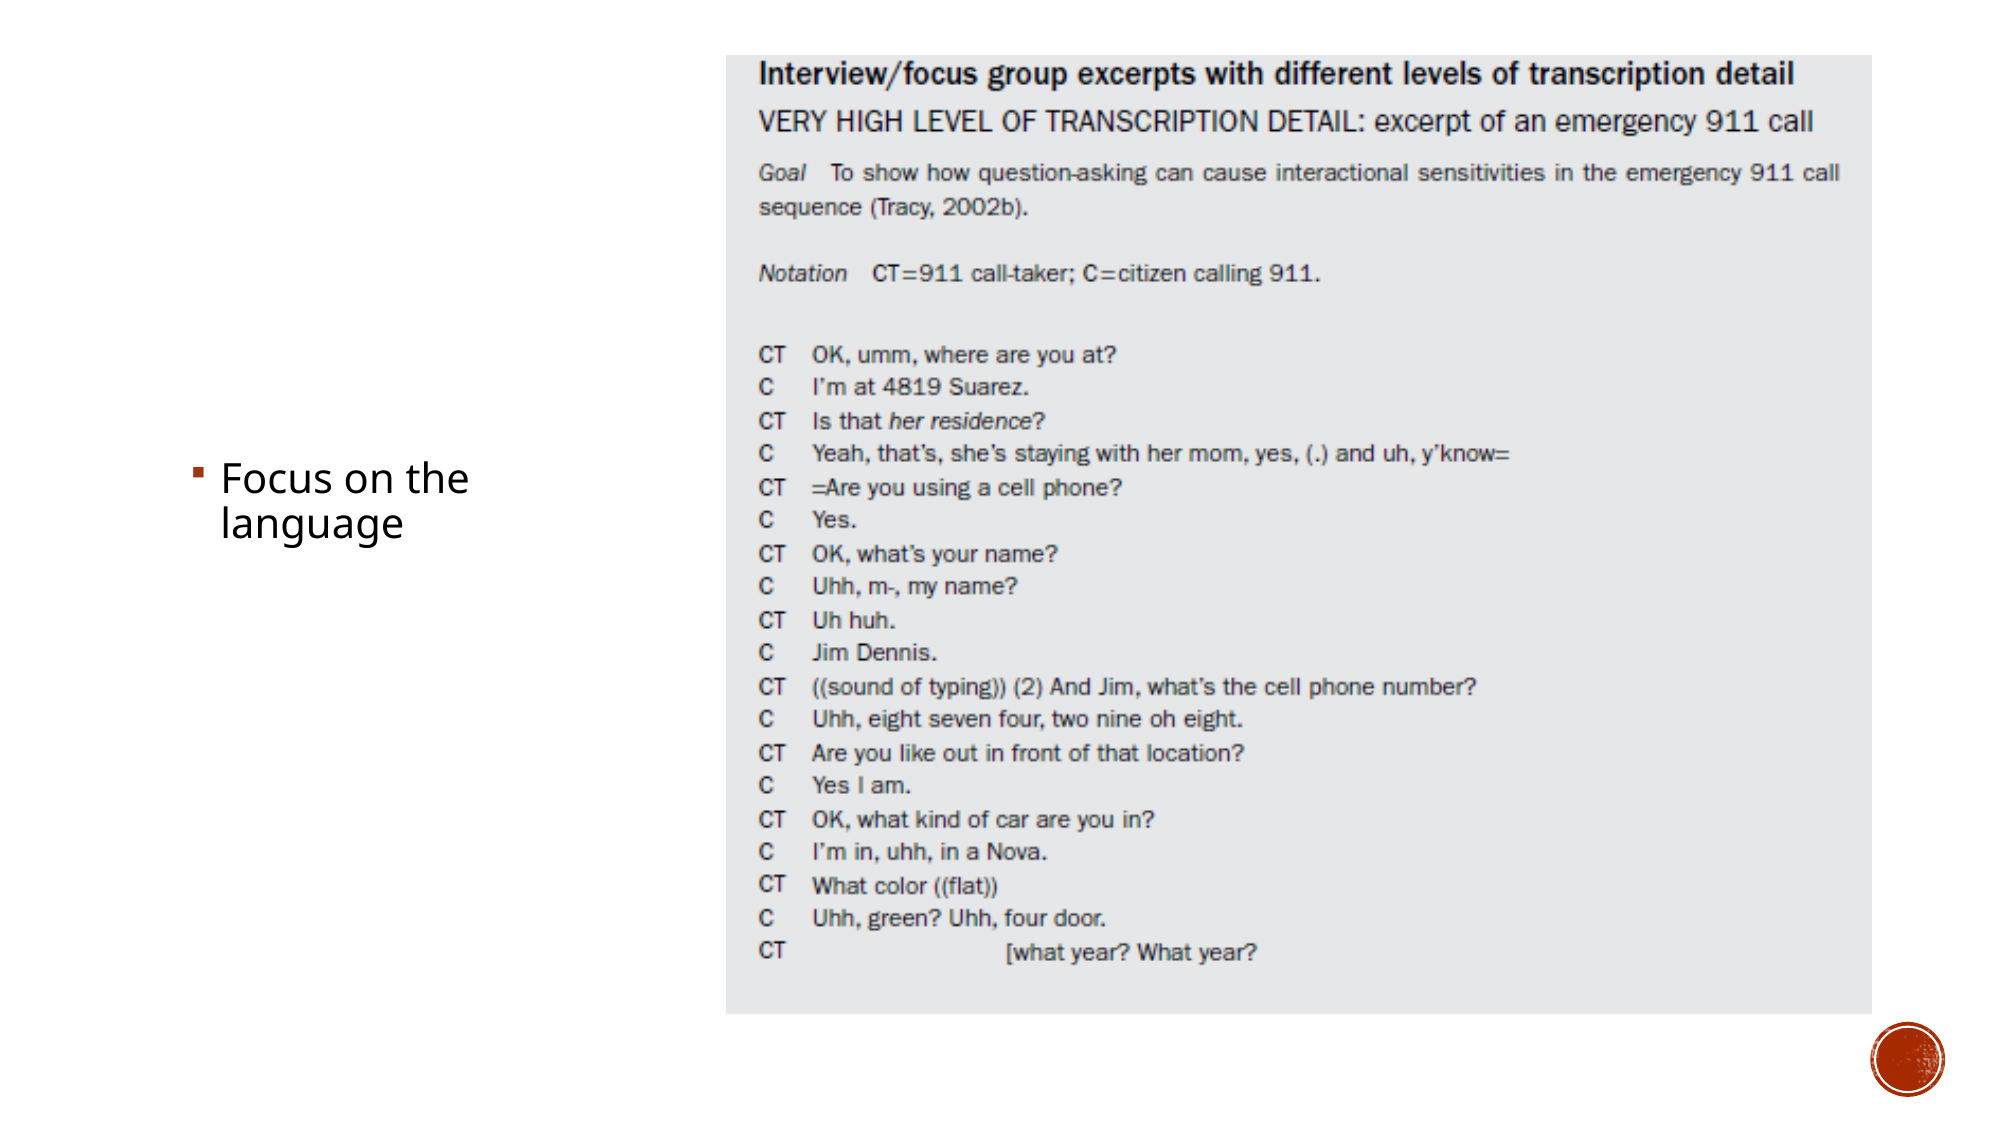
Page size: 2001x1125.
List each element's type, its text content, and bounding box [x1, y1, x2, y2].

list Focus on the language [175, 449, 603, 618]
picture [726, 55, 1872, 1036]
